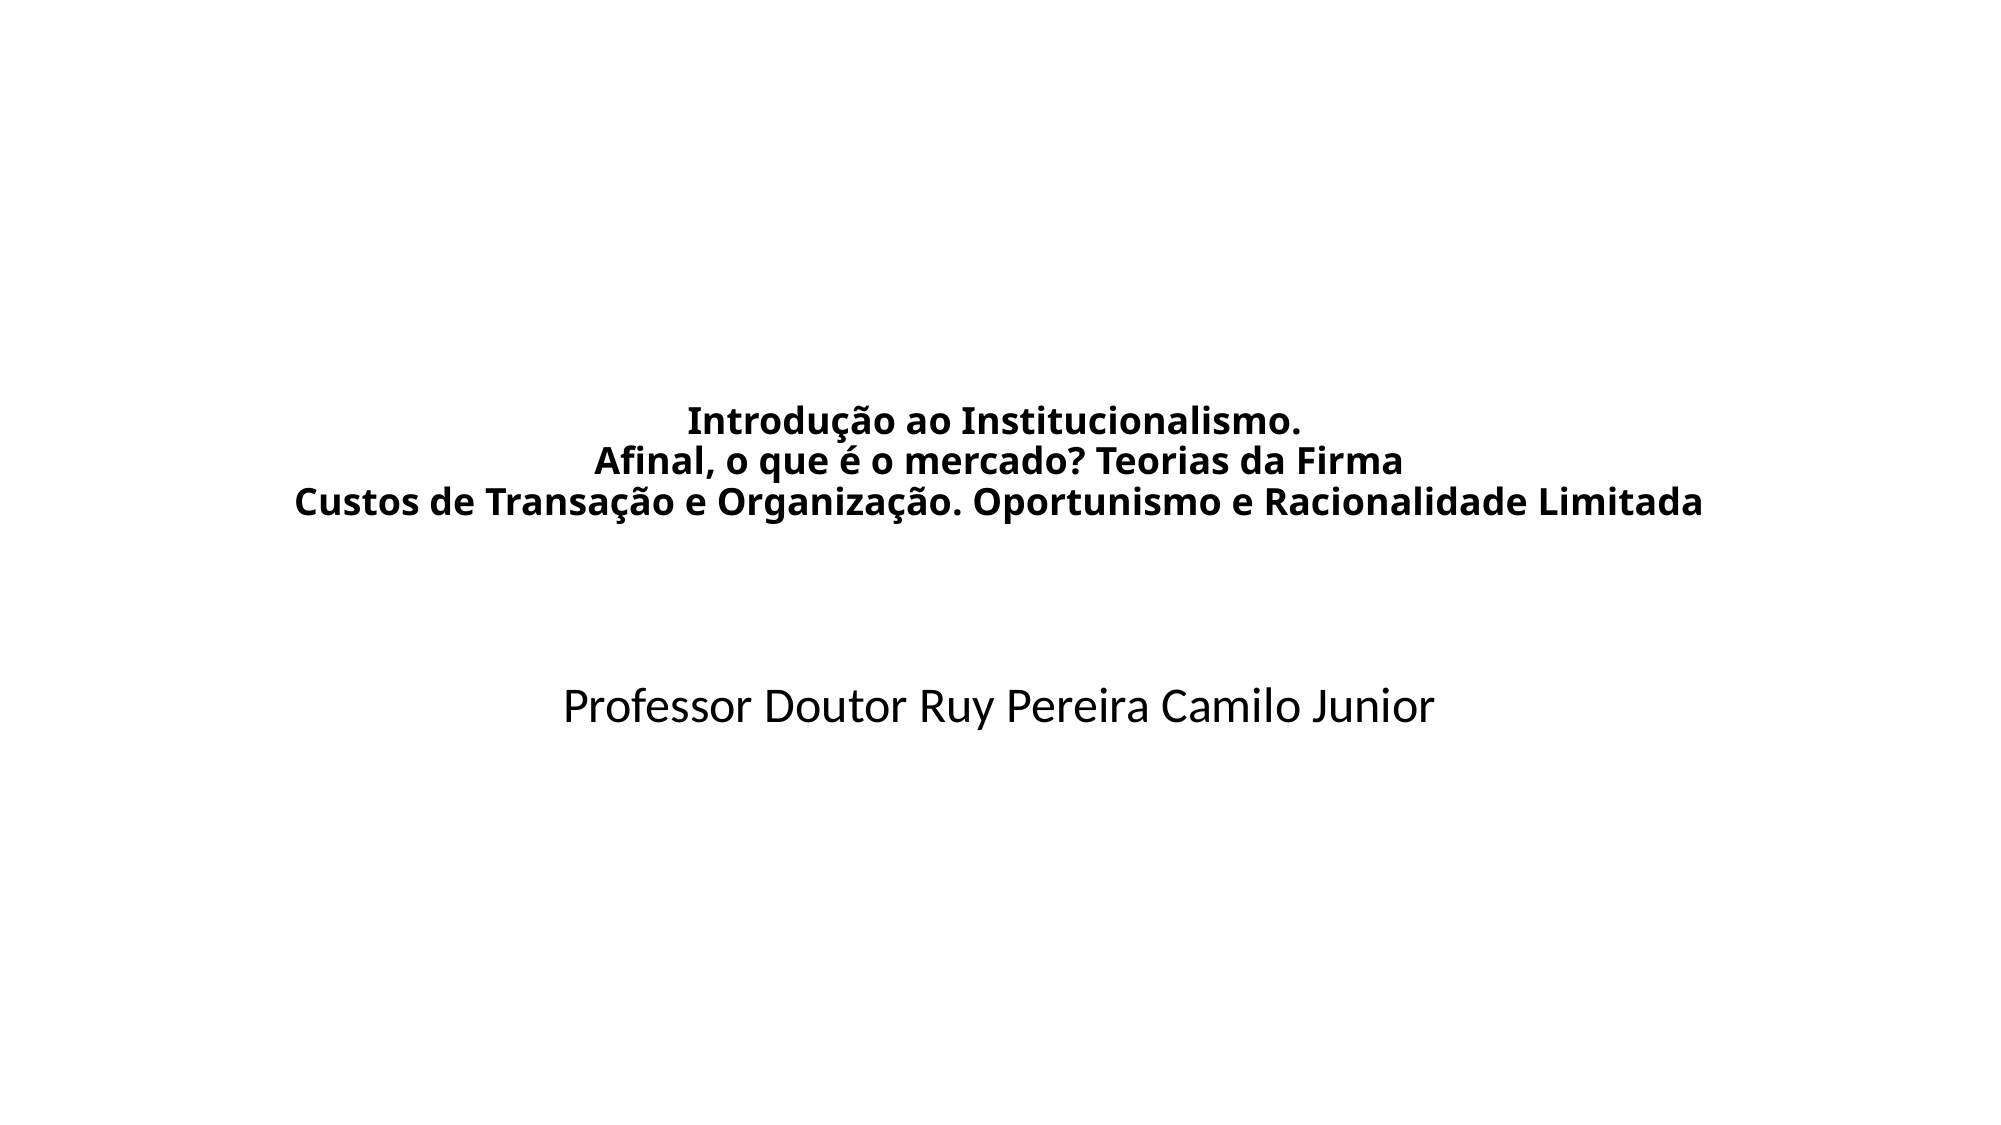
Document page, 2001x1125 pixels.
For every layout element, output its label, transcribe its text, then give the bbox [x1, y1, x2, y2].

title Introdução ao Institucionalismo. Afinal, o que é o mercado? Teorias da Firma Custos de Transação e Organização. Oportunismo e Racionalidade Limitada [249, 184, 1750, 576]
subtitle Professor Doutor Ruy Pereira Camilo Junior [249, 590, 1750, 863]
